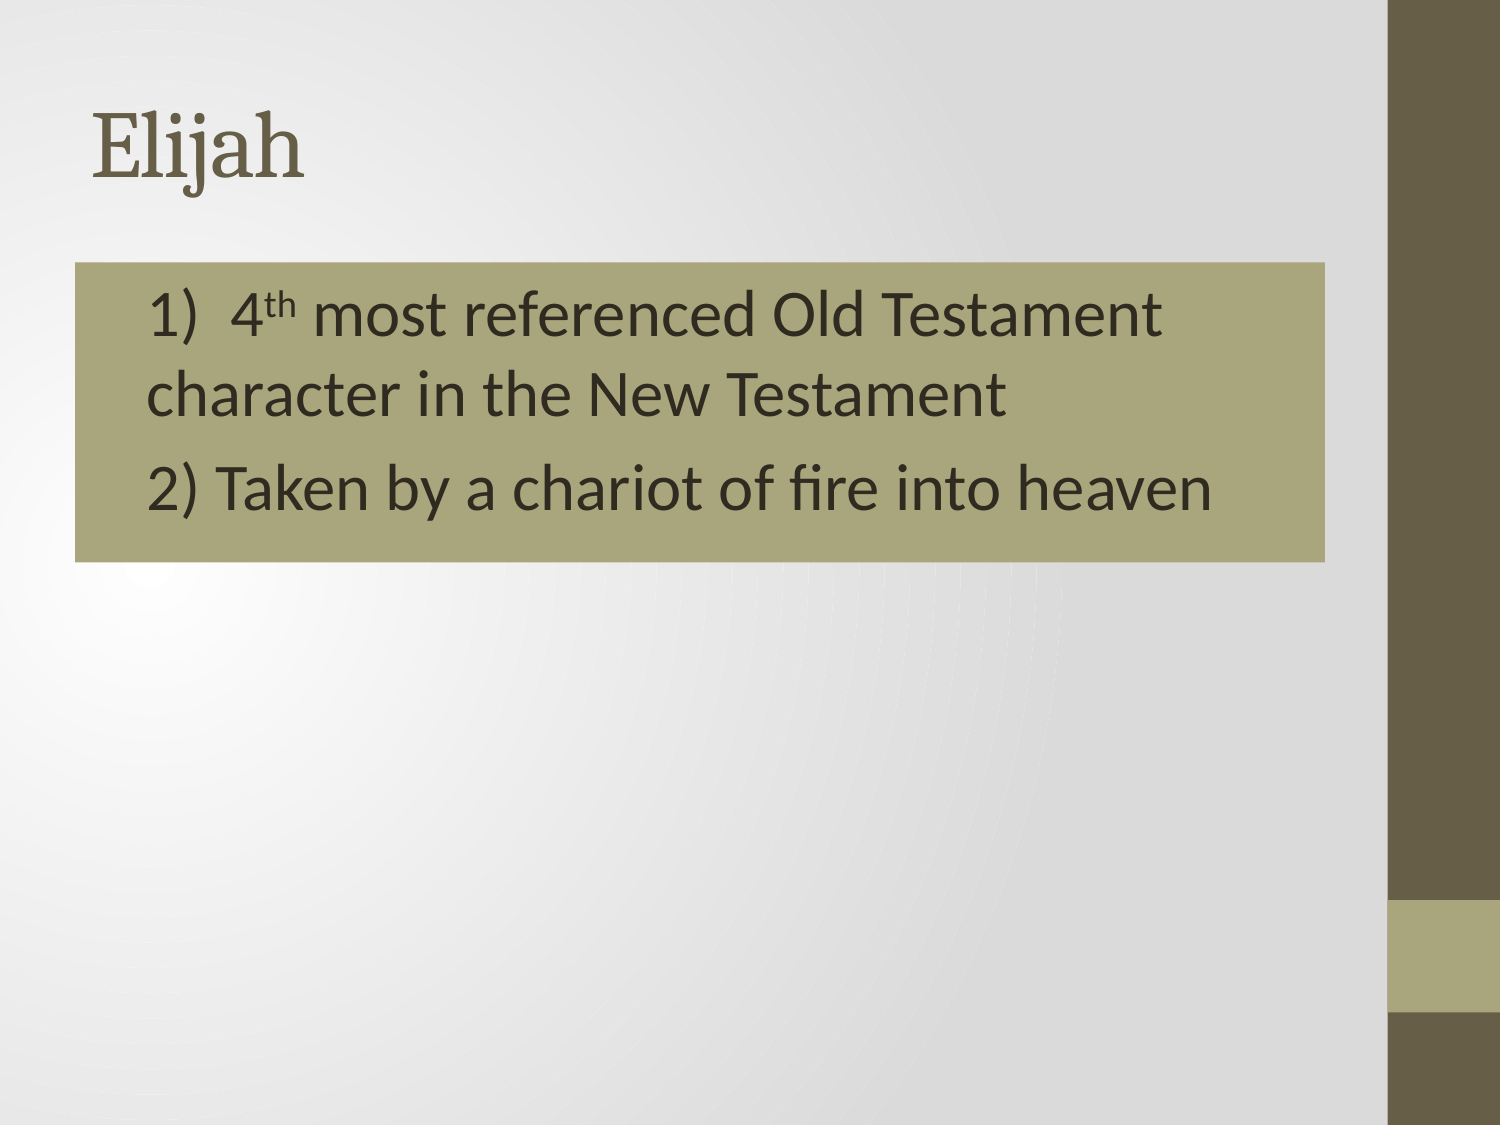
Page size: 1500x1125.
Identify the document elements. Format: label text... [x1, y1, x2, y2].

list 1) 4th most referenced Old Testament character in the New Testament 2) Taken by a chariot of fire into heaven [75, 262, 1325, 563]
title Elijah [75, 45, 1325, 233]
